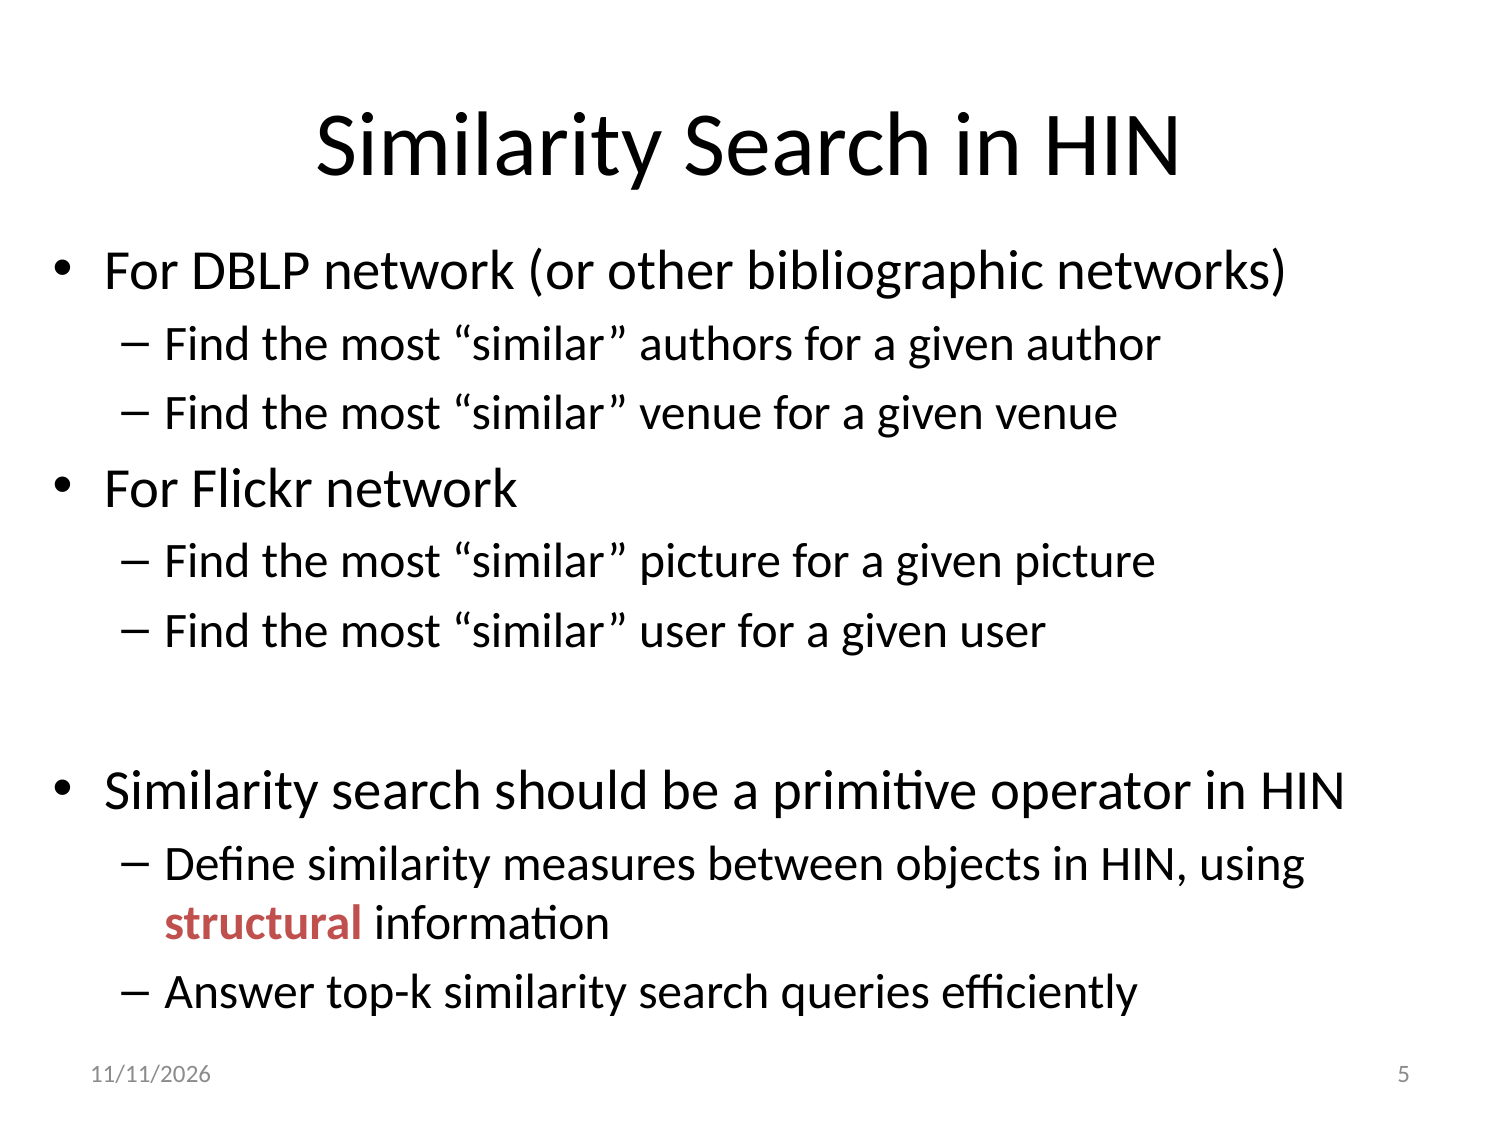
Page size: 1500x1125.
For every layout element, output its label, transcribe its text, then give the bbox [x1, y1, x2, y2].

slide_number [75, 1042, 425, 1103]
title Similarity Search in HIN [75, 45, 1425, 224]
slide_number 5 [1074, 1042, 1425, 1103]
list For DBLP network (or other bibliographic networks) Find the most “similar” authors for a given author Find the most “similar” venue for a given venue For Flickr network Find the most “similar” picture for a given picture Find the most “similar” user for a given user Similarity search should be a primitive operator in HIN Define similarity measures between objects in HIN, using structural information Answer top-k similarity search queries efficiently [37, 224, 1463, 1038]
